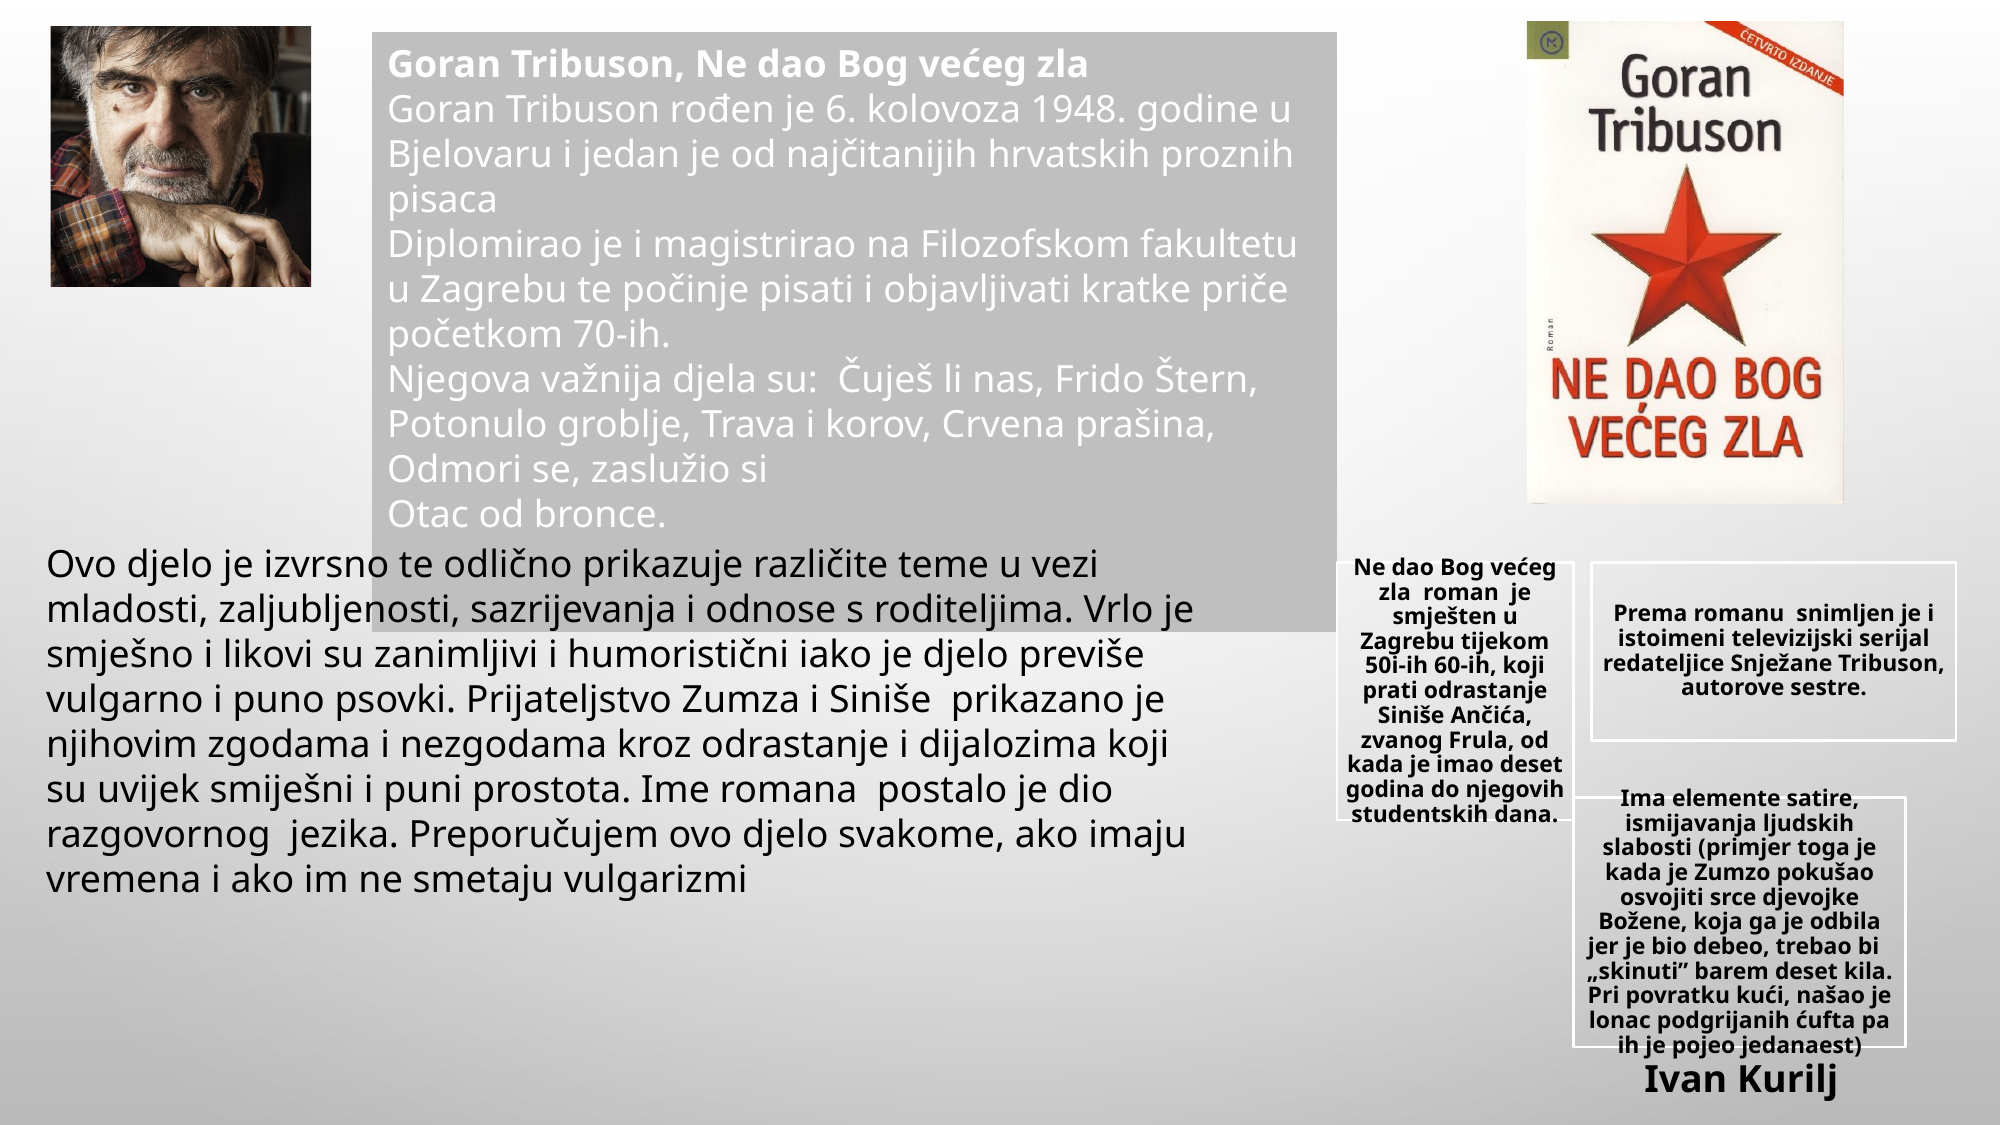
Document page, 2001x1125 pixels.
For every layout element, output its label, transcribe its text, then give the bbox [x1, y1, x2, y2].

text_box Goran Tribuson, Ne dao Bog većeg zla Goran Tribuson rođen je 6. kolovoza 1948. godine u Bjelovaru i jedan je od najčitanijih hrvatskih proznih pisaca Diplomirao je i magistrirao na Filozofskom fakultetu u Zagrebu te počinje pisati i objavljivati kratke priče početkom 70-ih. Njegova važnija djela su: Čuješ li nas, Frido Štern, Potonulo groblje, Trava i korov, Crvena prašina, Odmori se, zaslužio si Otac od bronce. [372, 32, 1337, 632]
text_box Ivan Kurilj [1629, 1047, 1969, 1107]
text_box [1336, 320, 1957, 1048]
picture [0, 0, 2000, 1125]
text_box Ovo djelo je izvrsno te odlično prikazuje različite teme u vezi mladosti, zaljubljenosti, sazrijevanja i odnose s roditeljima. Vrlo je smješno i likovi su zanimljivi i humoristični iako je djelo previše vulgarno i puno psovki. Prijateljstvo Zumza i Siniše prikazano je njihovim zgodama i nezgodama kroz odrastanje i dijalozima koji su uvijek smiješni i puni prostota. Ime romana postalo je dio razgovornog jezika. Preporučujem ovo djelo svakome, ako imaju vremena i ako im ne smetaju vulgarizmi [31, 532, 1235, 908]
